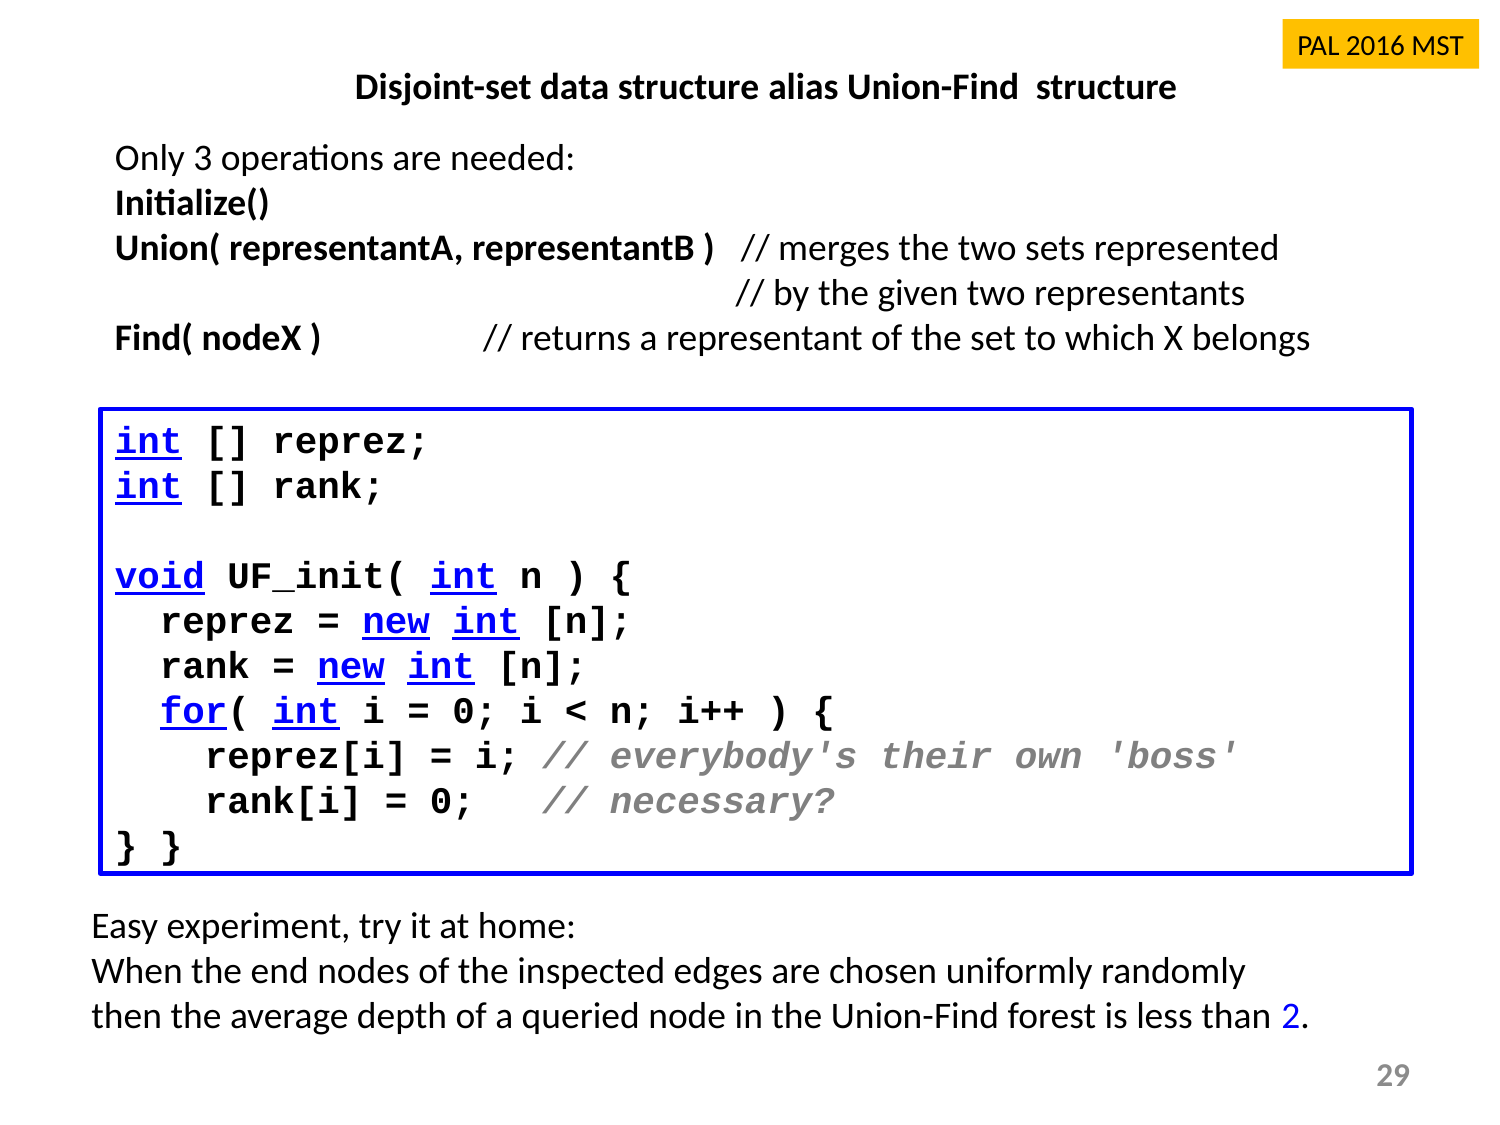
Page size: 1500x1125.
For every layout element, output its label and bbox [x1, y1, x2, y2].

text_box [100, 125, 1400, 366]
slide_number [1074, 1042, 1425, 1103]
text_box [100, 408, 1412, 874]
text_box [340, 54, 1193, 115]
text_box [1282, 19, 1480, 69]
text_box [76, 893, 1376, 1043]
